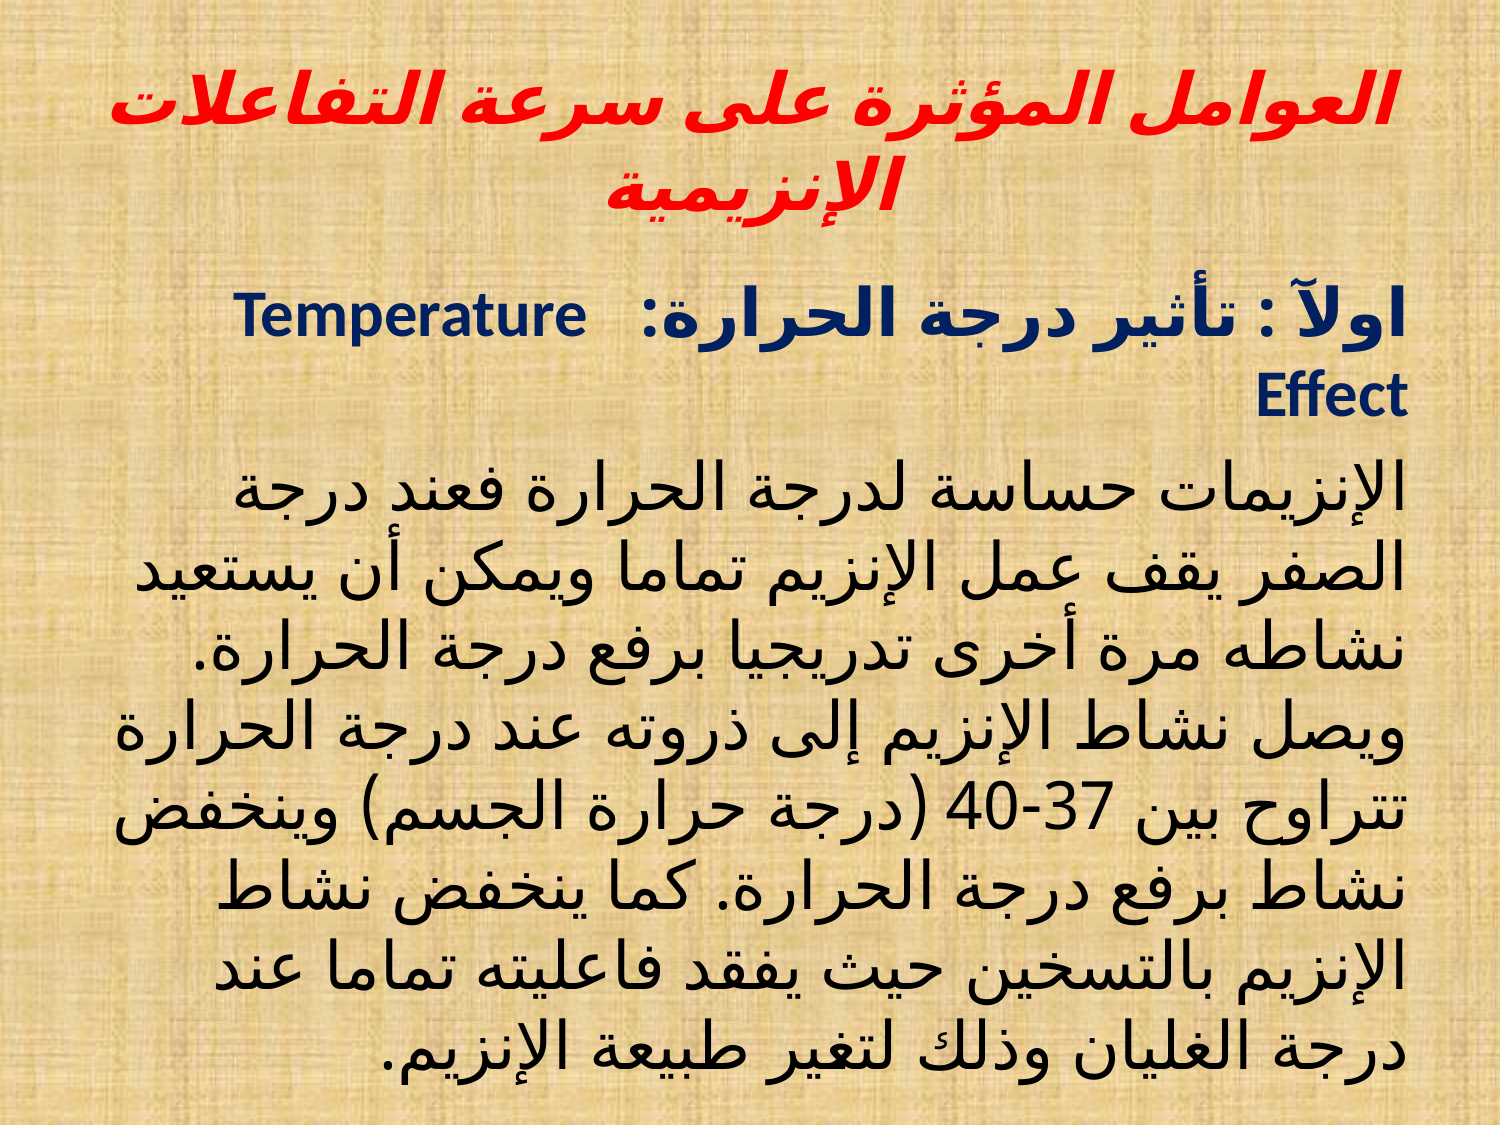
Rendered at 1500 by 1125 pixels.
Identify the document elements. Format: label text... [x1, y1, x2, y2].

title العوامل المؤثرة على سرعة التفاعلات الإنزيمية [75, 45, 1425, 233]
picture [0, 0, 1500, 1125]
list اولآ : تأثير درجة الحرارة: Temperature Effect الإنزيمات حساسة لدرجة الحرارة فعند درجة الصفر يقف عمل الإنزيم تماما ويمكن أن يستعيد نشاطه مرة أخرى تدريجيا برفع درجة الحرارة. ويصل نشاط الإنزيم إلى ذروته عند درجة الحرارة تتراوح بين 37-40 (درجة حرارة الجسم) وينخفض نشاط برفع درجة الحرارة. كما ينخفض نشاط الإنزيم بالتسخين حيث يفقد فاعليته تماما عند درجة الغليان وذلك لتغير طبيعة الإنزيم. [75, 262, 1425, 1005]
